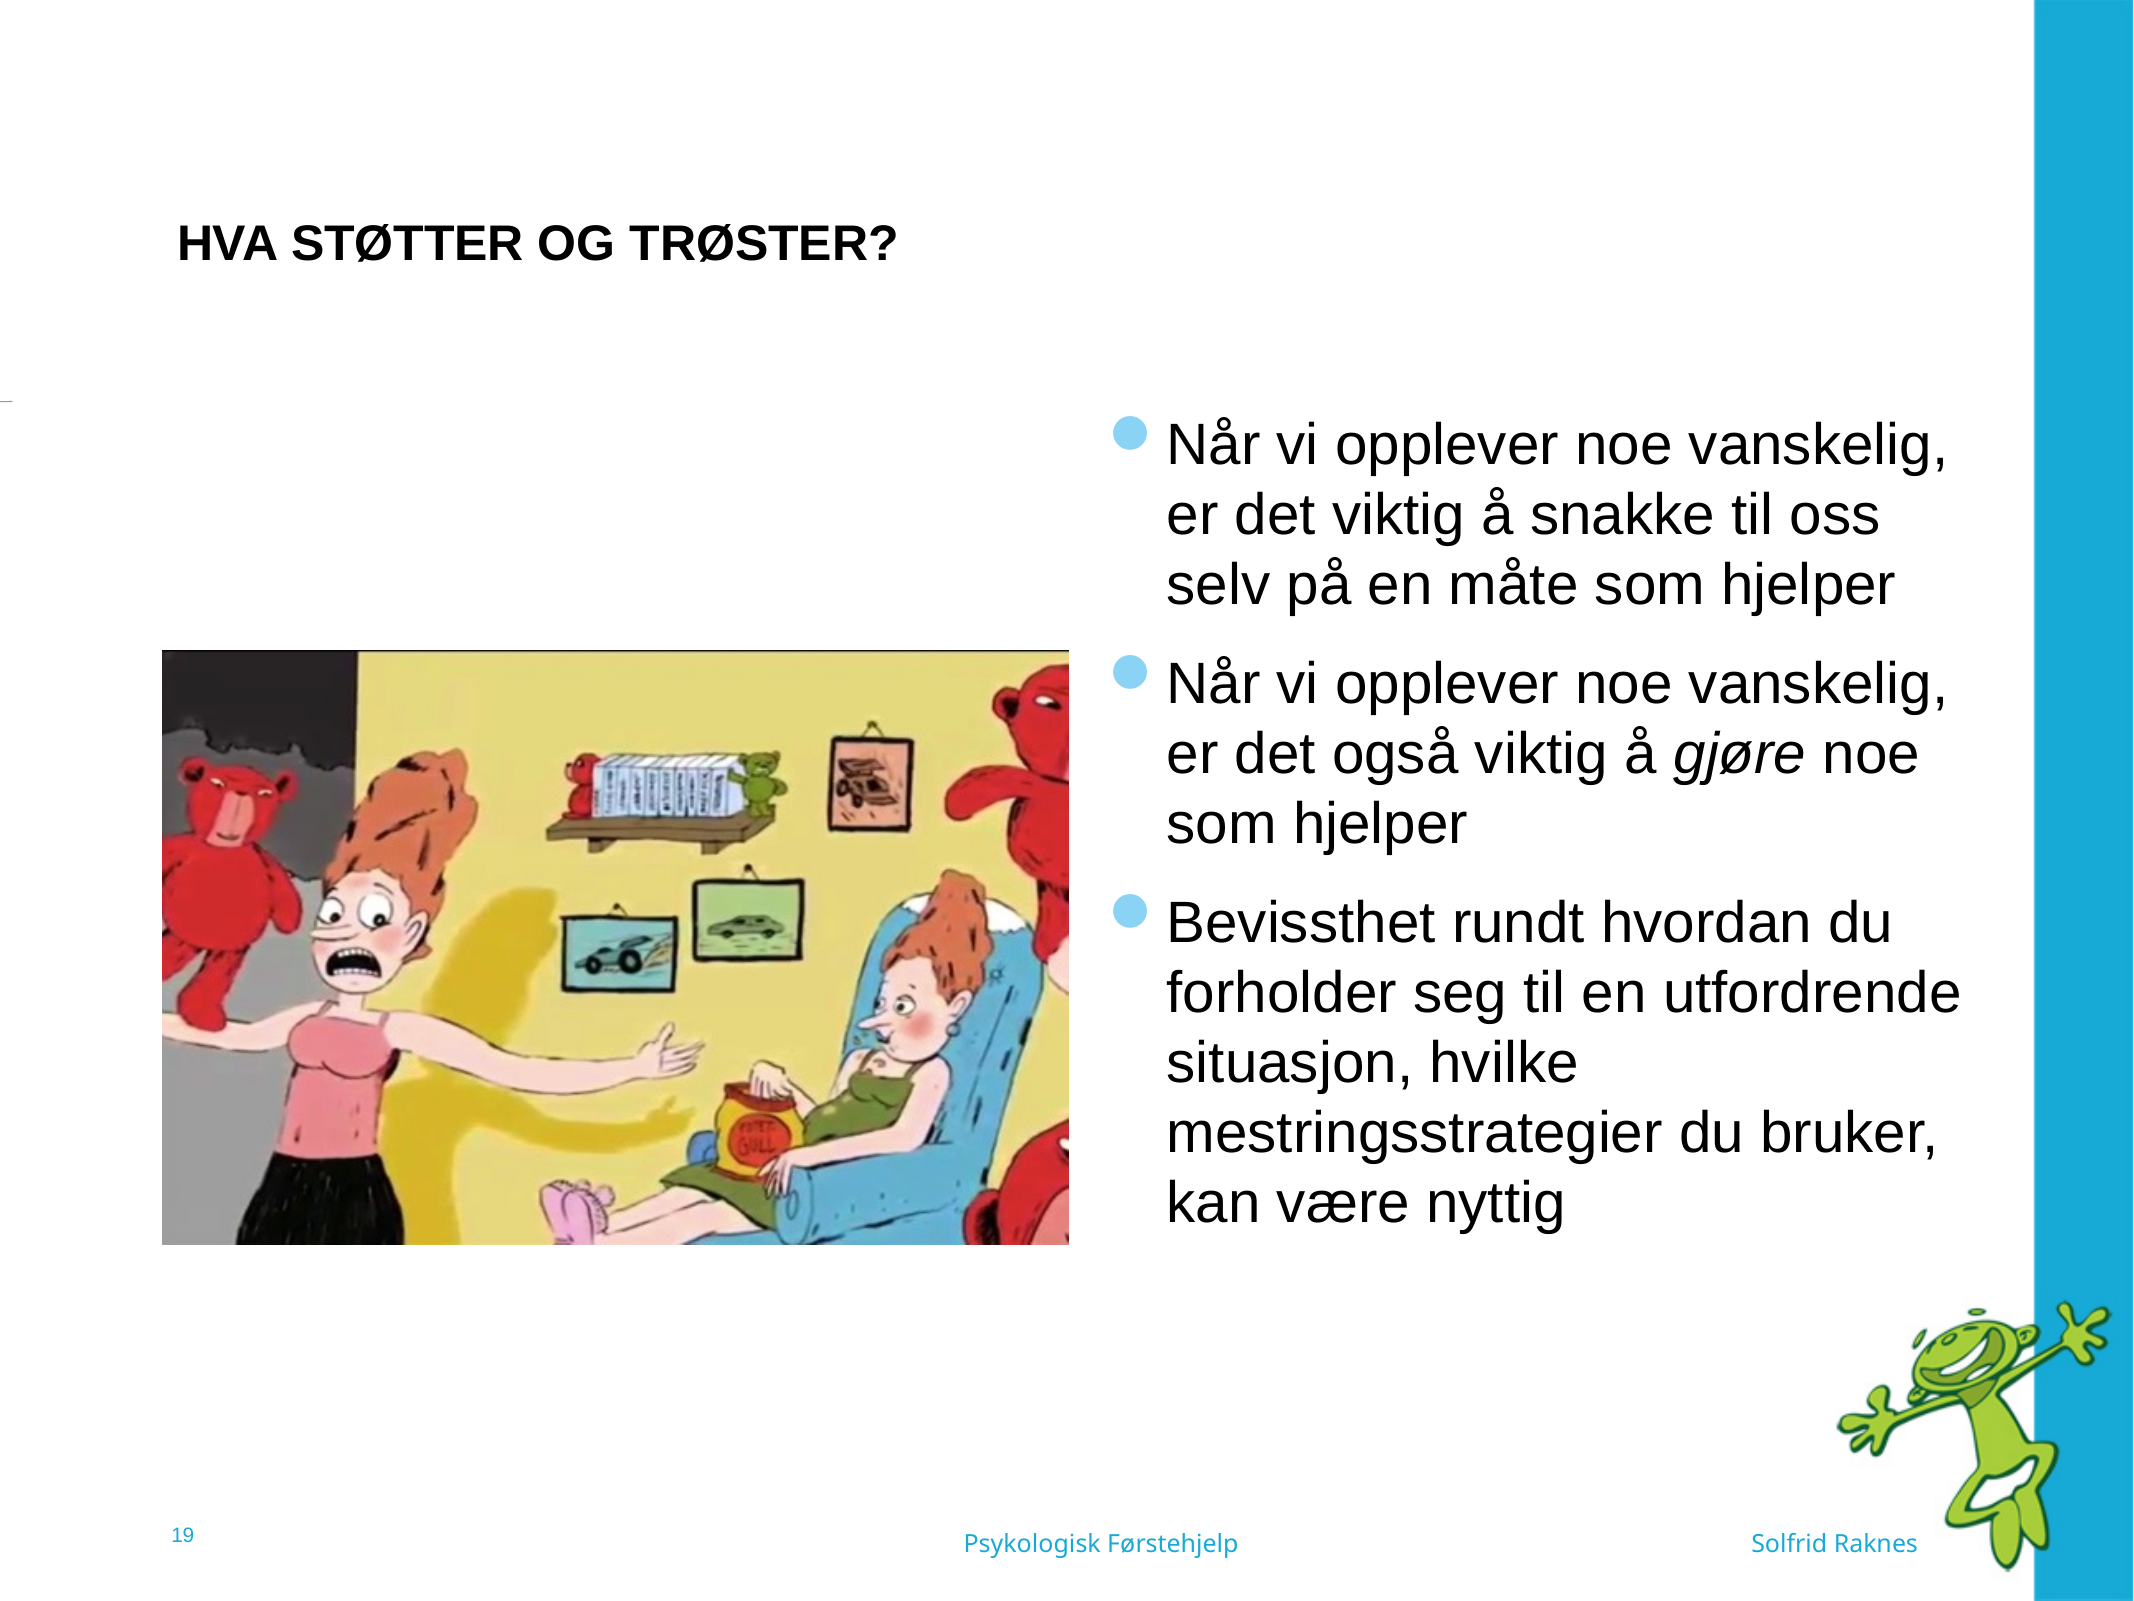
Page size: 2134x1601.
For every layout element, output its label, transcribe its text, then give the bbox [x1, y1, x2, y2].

list Når vi opplever noe vanskelig, er det viktig å snakke til oss selv på en måte som hjelper Når vi opplever noe vanskelig, er det også viktig å gjøre noe som hjelper Bevissthet rundt hvordan du forholder seg til en utfordrende situasjon, hvilke mestringsstrategier du bruker, kan være nyttig [1093, 398, 2001, 1498]
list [162, 398, 1070, 1498]
slide_number 18 [157, 1509, 297, 1560]
picture [0, 0, 2134, 1601]
title HVA STØTTER OG TRØSTER? [162, 160, 2001, 321]
